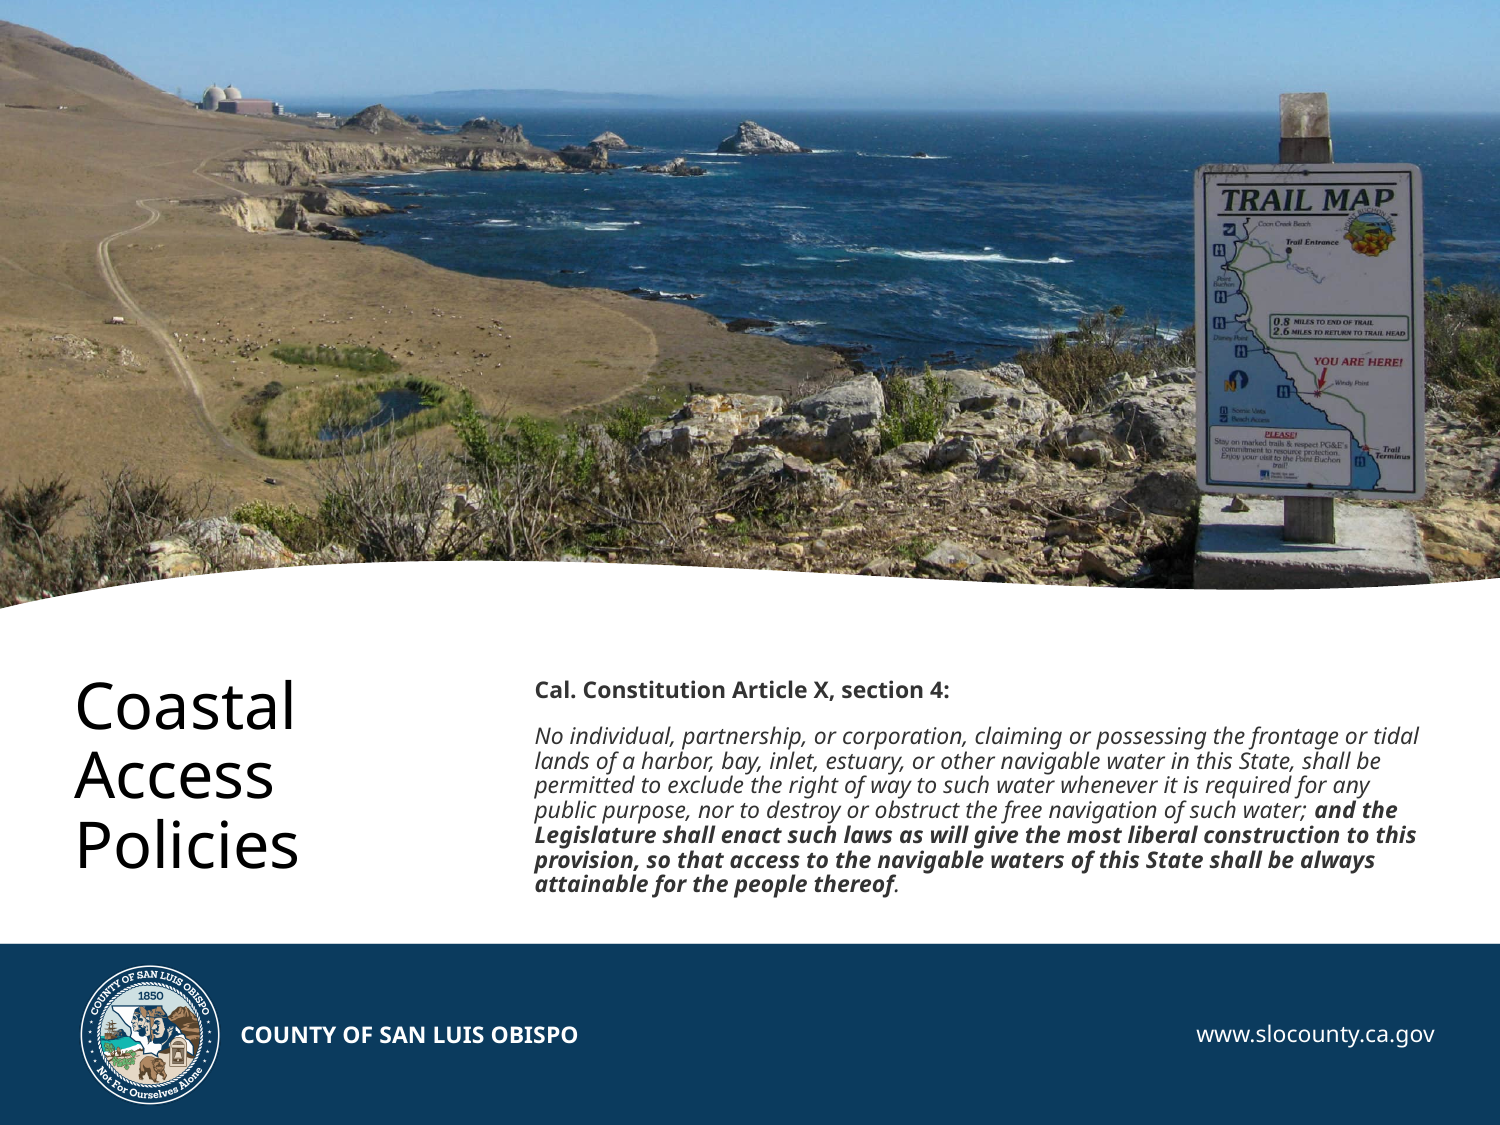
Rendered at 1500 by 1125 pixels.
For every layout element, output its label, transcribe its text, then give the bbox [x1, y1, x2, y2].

picture [0, 0, 1500, 609]
picture [79, 1018, 221, 1106]
list Cal. Constitution Article X, section 4: No individual, partnership, or corporation, claiming or possessing the frontage or tidal lands of a harbor, bay, inlet, estuary, or other navigable water in this State, shall be permitted to exclude the right of way to such water whenever it is required for any public purpose, nor to destroy or obstruct the free navigation of such water; and the Legislature shall enact such laws as will give the most liberal construction to this provision, so that access to the navigable waters of this State shall be always attainable for the people thereof. [519, 615, 1441, 1018]
title Coastal Access Policies [59, 615, 464, 1018]
